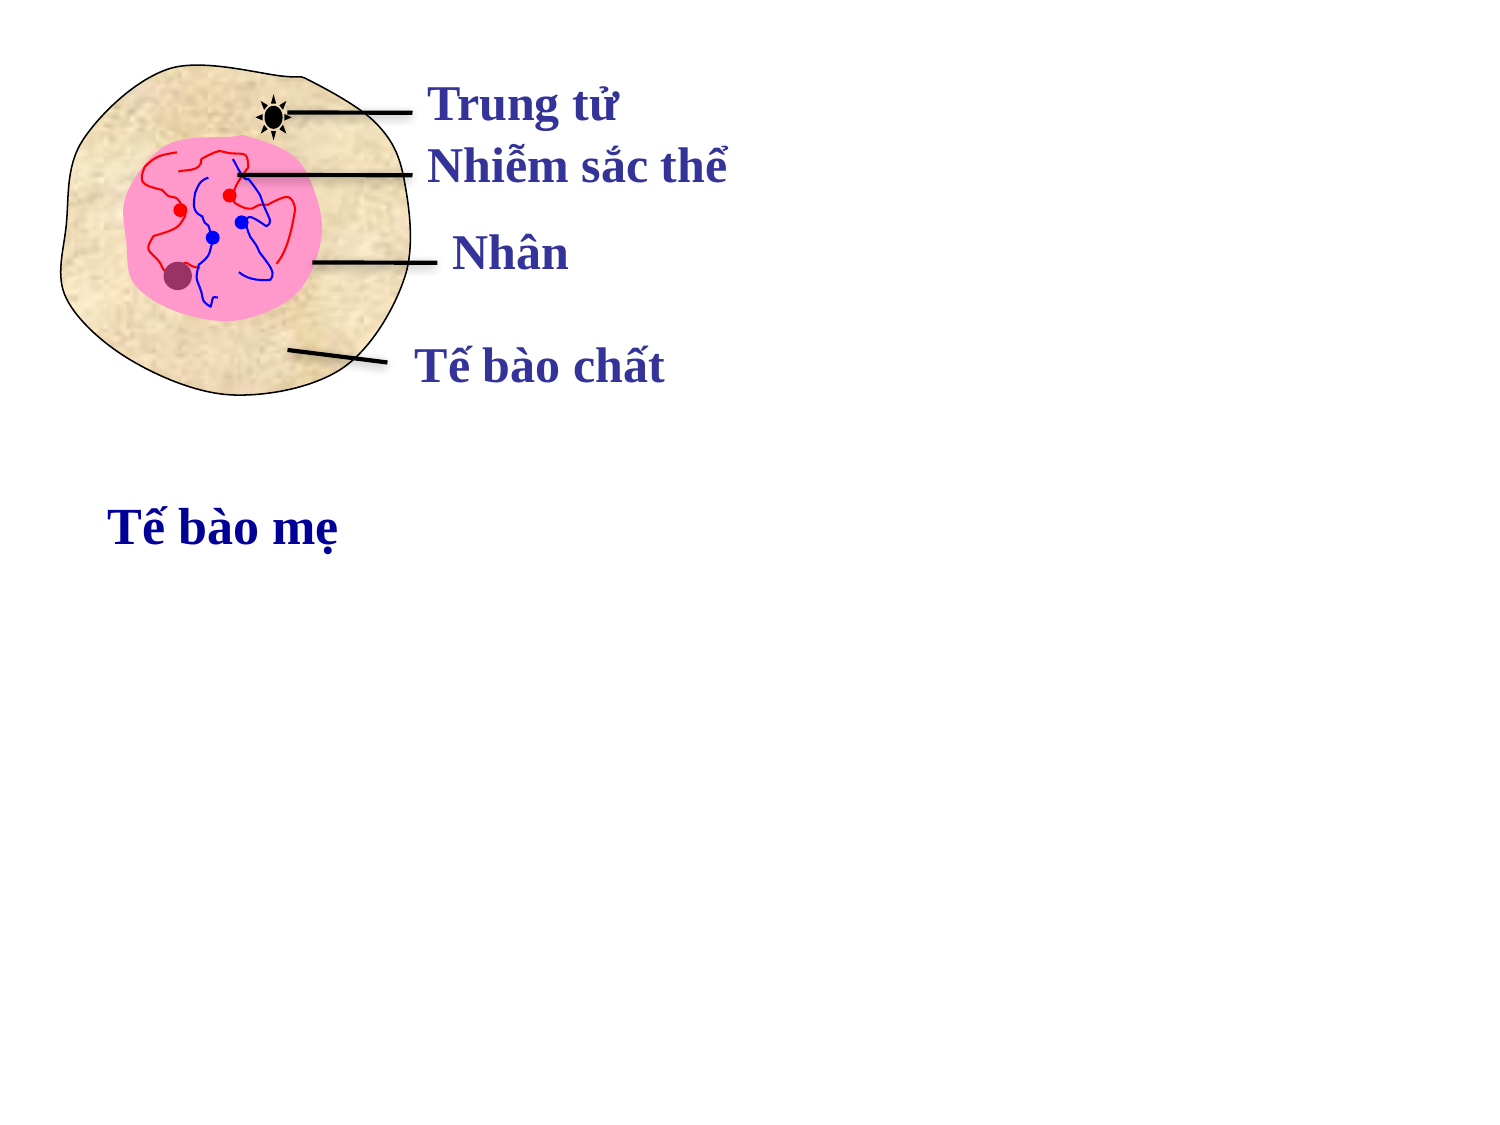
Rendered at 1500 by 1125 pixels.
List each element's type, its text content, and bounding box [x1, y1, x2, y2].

text_box Tế bào mẹ [9, 484, 438, 563]
text_box [163, 261, 192, 291]
text_box [236, 227, 273, 281]
text_box [232, 159, 239, 176]
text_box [287, 349, 388, 363]
text_box [60, 65, 406, 396]
text_box Nhân [437, 211, 700, 287]
text_box [173, 203, 188, 218]
text_box [193, 177, 213, 231]
text_box [222, 188, 237, 203]
text_box [234, 183, 270, 227]
text_box Tế bào chất [399, 324, 775, 400]
text_box [234, 215, 249, 230]
text_box [178, 151, 249, 225]
text_box [123, 135, 323, 322]
text_box [270, 94, 277, 104]
text_box [270, 131, 277, 141]
text_box [260, 100, 287, 134]
text_box [205, 230, 220, 245]
text_box [196, 245, 218, 307]
text_box [314, 187, 411, 257]
text_box [248, 197, 296, 264]
text_box Trung tử [412, 62, 675, 124]
text_box [141, 152, 200, 270]
text_box [255, 113, 263, 121]
text_box Nhiễm sắc thể [412, 124, 900, 200]
